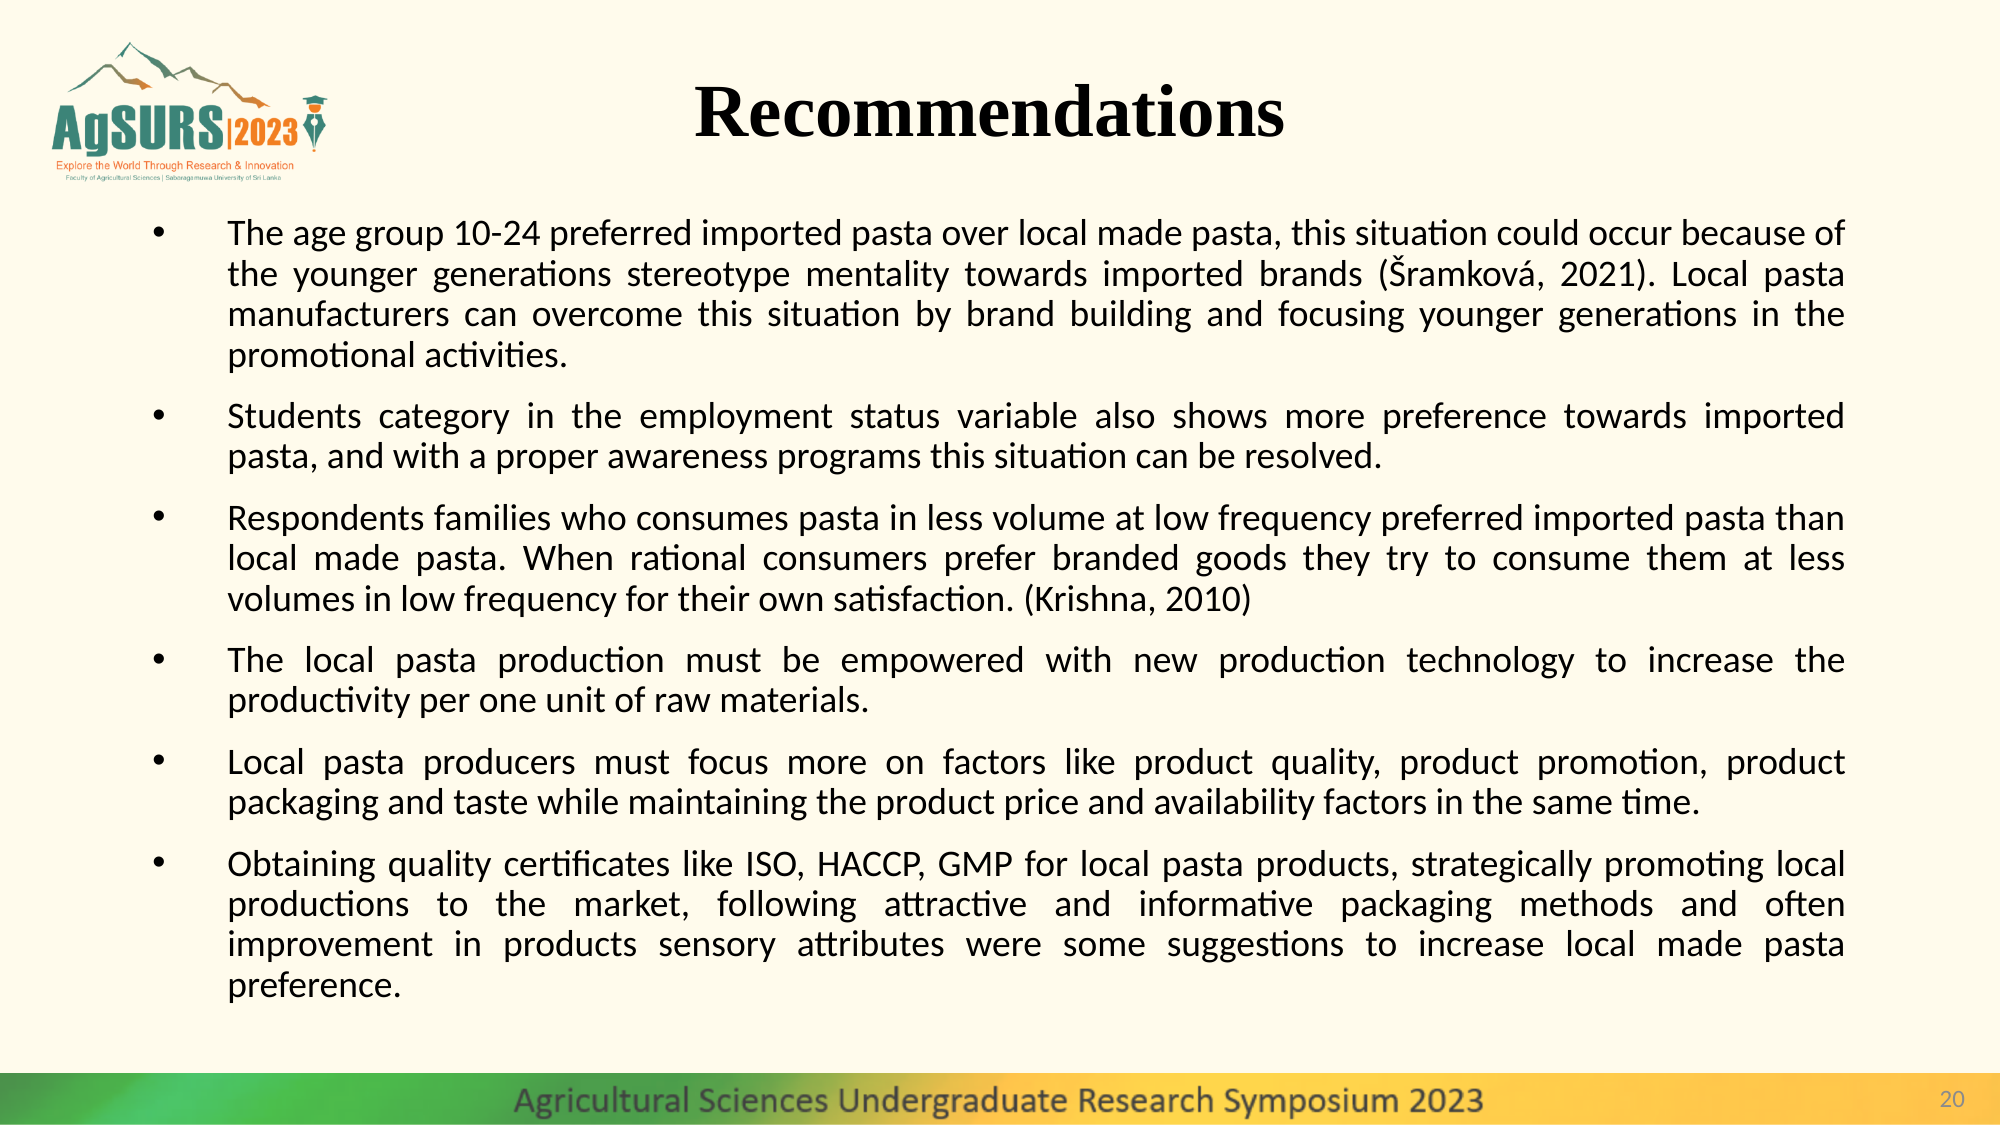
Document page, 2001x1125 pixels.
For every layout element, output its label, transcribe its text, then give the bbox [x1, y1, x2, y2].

list The age group 10-24 preferred imported pasta over local made pasta, this situation could occur because of the younger generations stereotype mentality towards imported brands (Šramková, 2021). Local pasta manufacturers can overcome this situation by brand building and focusing younger generations in the promotional activities. Students category in the employment status variable also shows more preference towards imported pasta, and with a proper awareness programs this situation can be resolved. Respondents families who consumes pasta in less volume at low frequency preferred imported pasta than local made pasta. When rational consumers prefer branded goods they try to consume them at less volumes in low frequency for their own satisfaction. (Krishna, 2010) The local pasta production must be empowered with new production technology to increase the productivity per one unit of raw materials. Local pasta producers must focus more on factors like product quality, product promotion, product packaging and taste while maintaining the product price and availability factors in the same time. Obtaining quality certificates like ISO, HACCP, GMP for local pasta products, strategically promoting local productions to the market, following attractive and informative packaging methods and often improvement in products sensory attributes were some suggestions to increase local made pasta preference. [137, 206, 1863, 1014]
title Recommendations [137, 59, 1863, 164]
slide_number 20 [1531, 1070, 1980, 1125]
picture [0, 0, 2000, 1125]
